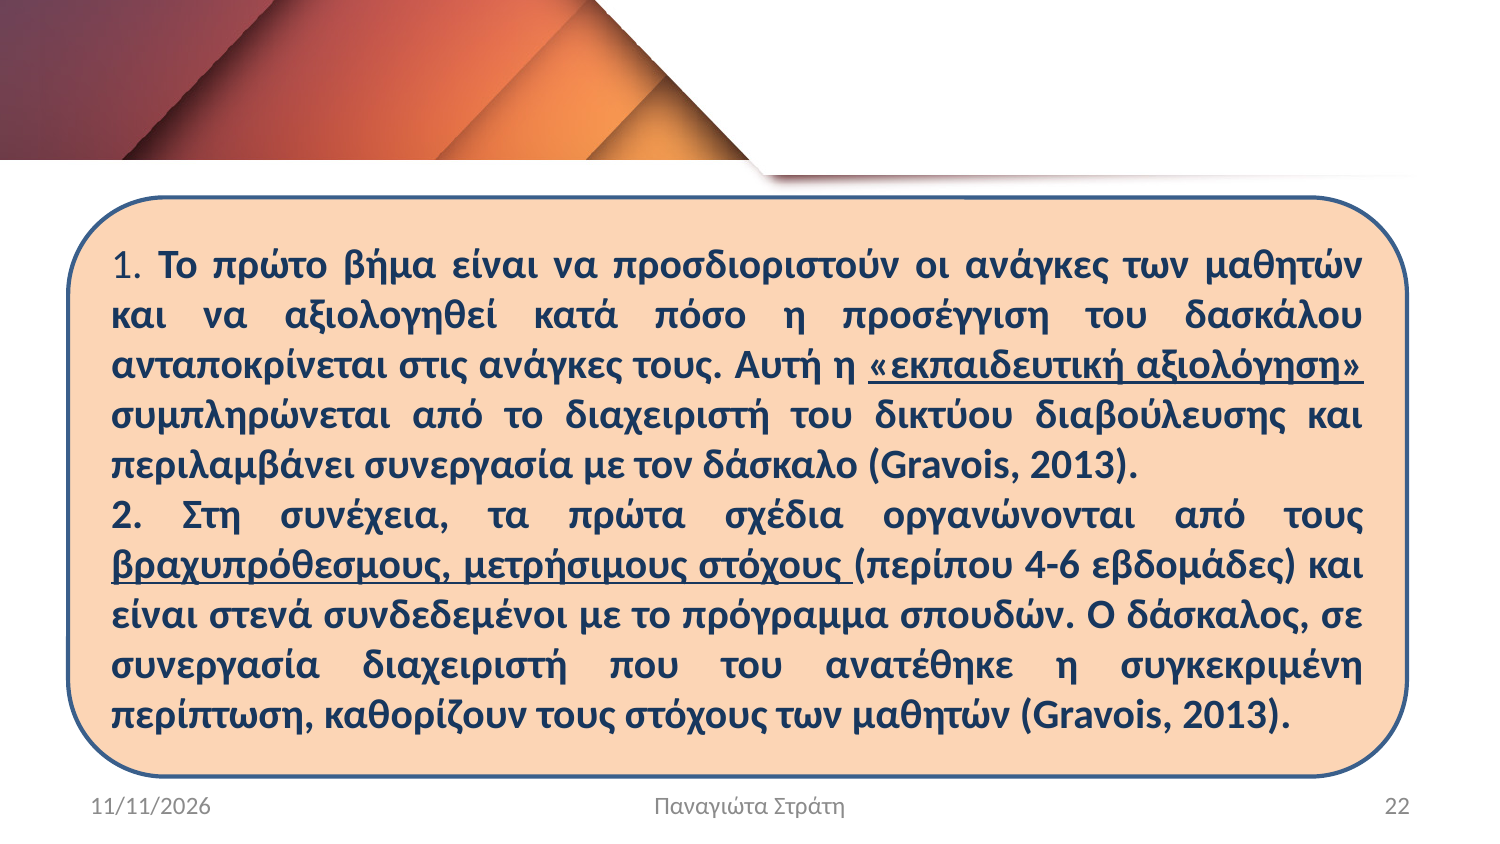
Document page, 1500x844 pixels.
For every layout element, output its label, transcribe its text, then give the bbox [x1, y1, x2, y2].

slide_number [75, 782, 425, 828]
slide_number 22 [1074, 782, 1425, 828]
footer Παναγιώτα Στράτη [512, 782, 988, 828]
picture [0, 0, 1500, 844]
text_box 1. Το πρώτο βήμα είναι να προσδιοριστούν οι ανάγκες των μαθητών και να αξιολογηθεί κατά πόσο η προσέγγιση του δασκάλου ανταποκρίνεται στις ανάγκες τους. Αυτή η «εκπαιδευτική αξιολόγηση» συμπληρώνεται από το διαχειριστή του δικτύου διαβούλευσης και περιλαμβάνει συνεργασία με τον δάσκαλο (Gravois, 2013). 2. Στη συνέχεια, τα πρώτα σχέδια οργανώνονται από τους βραχυπρόθεσμους, μετρήσιμους στόχους (περίπου 4-6 εβδομάδες) και είναι στενά συνδεδεμένοι με το πρόγραμμα σπουδών. Ο δάσκαλος, σε συνεργασία διαχειριστή που του ανατέθηκε η συγκεκριμένη περίπτωση, καθορίζουν τους στόχους των μαθητών (Gravois, 2013). [65, 195, 1410, 779]
